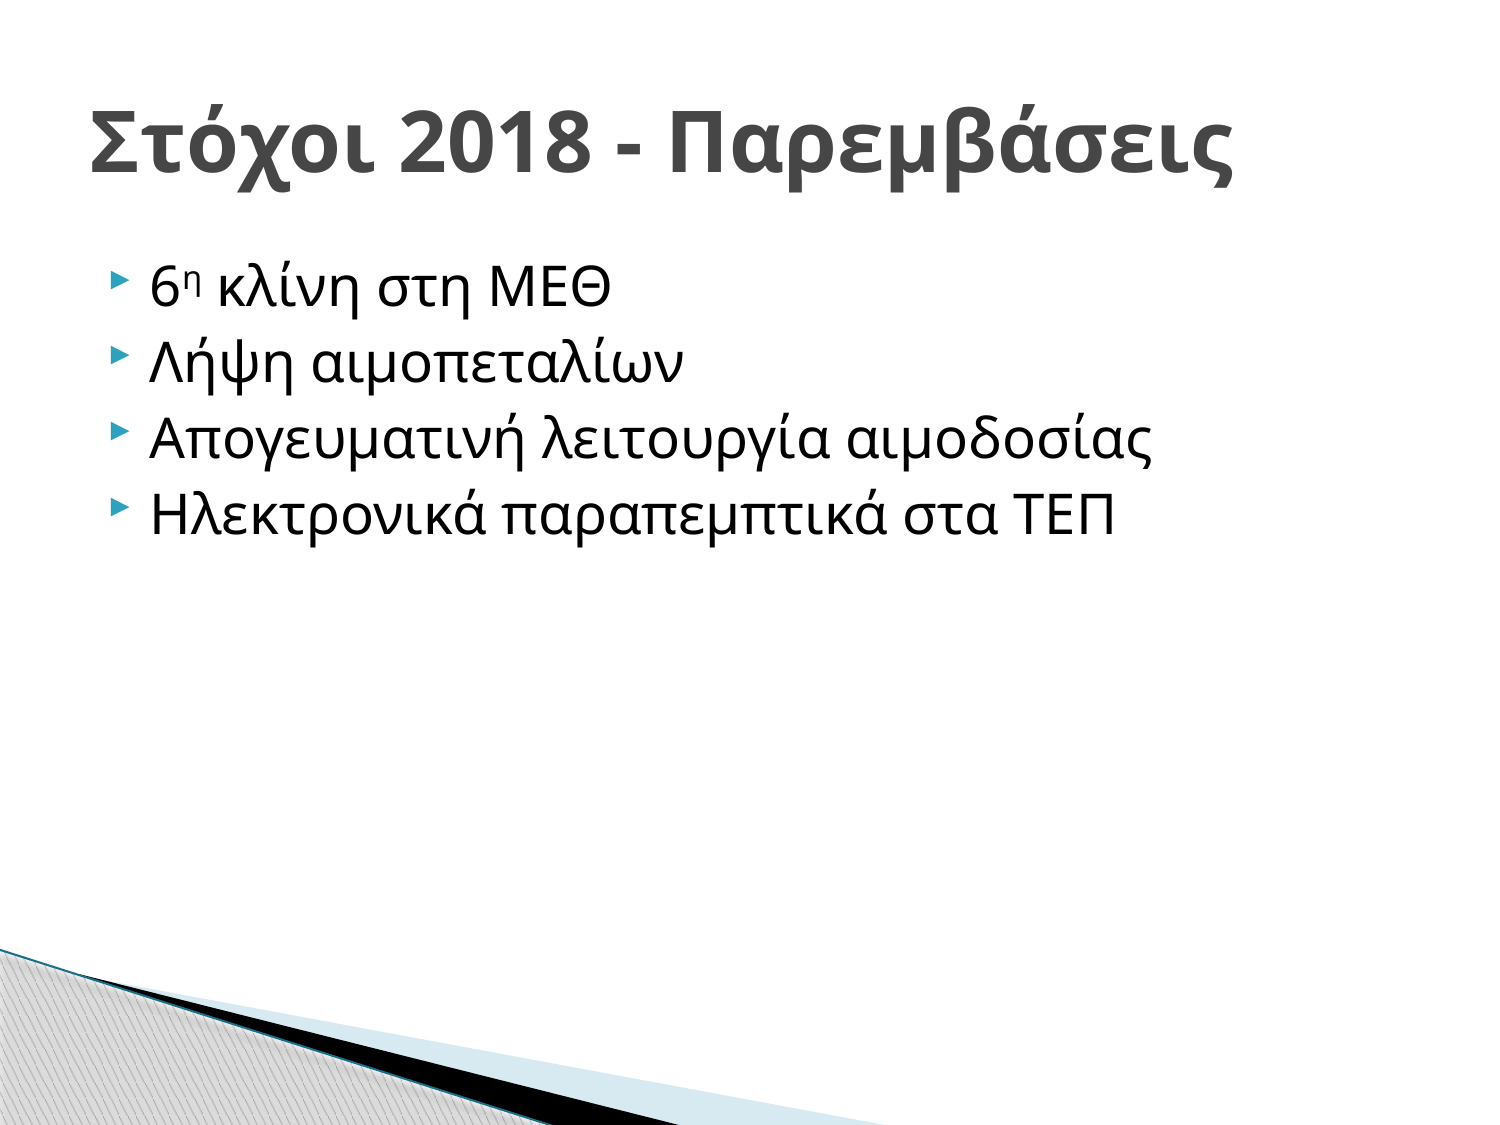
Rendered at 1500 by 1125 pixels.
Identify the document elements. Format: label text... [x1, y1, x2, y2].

list 6η κλίνη στη ΜΕΘ Λήψη αιμοπεταλίων Απογευματινή λειτουργία αιμοδοσίας Ηλεκτρονικά παραπεμπτικά στα ΤΕΠ [75, 243, 1425, 986]
title Στόχοι 2018 - Παρεμβάσεις [75, 45, 1425, 233]
